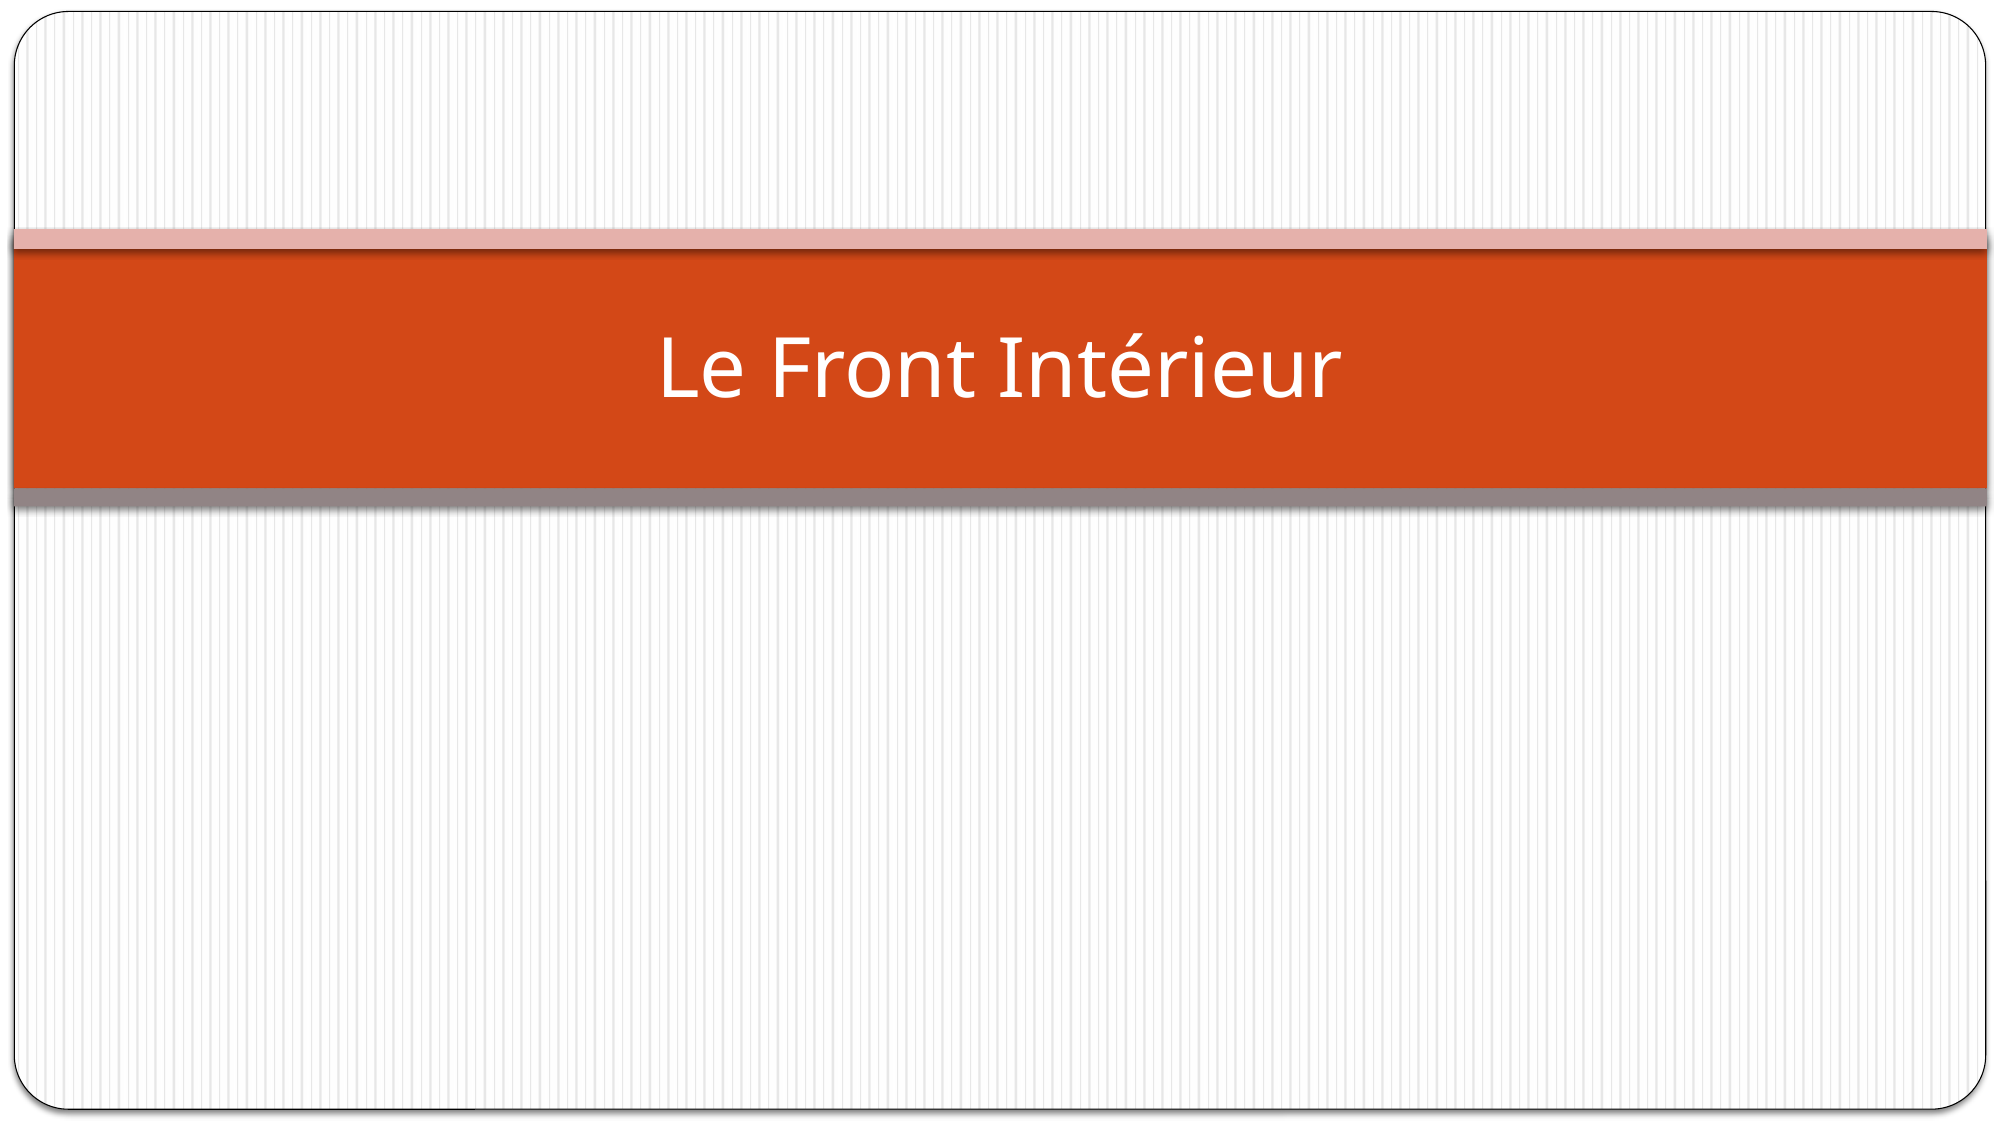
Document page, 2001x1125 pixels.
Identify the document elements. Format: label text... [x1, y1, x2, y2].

title Le Front Intérieur [99, 247, 1900, 489]
